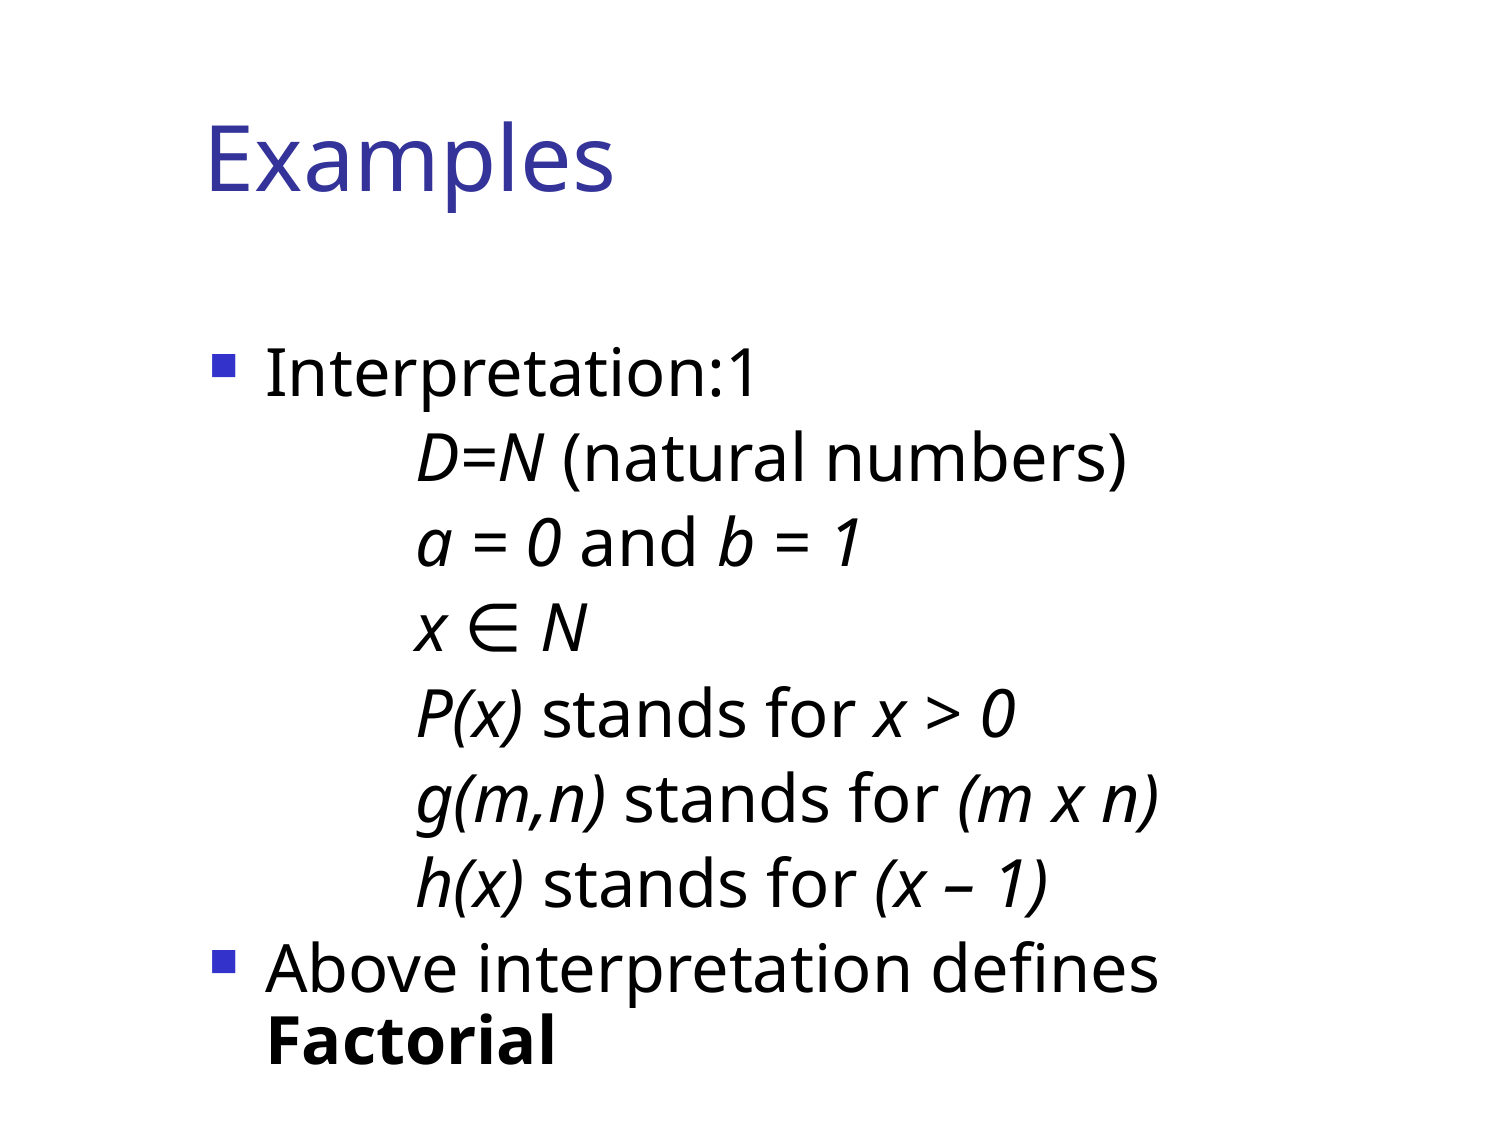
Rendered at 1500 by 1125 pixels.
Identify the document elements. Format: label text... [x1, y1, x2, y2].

title Examples [188, 34, 1468, 276]
list Interpretation:1 D=N (natural numbers) a = 0 and b = 1 x ∈ N P(x) stands for x > 0 g(m,n) stands for (m x n) h(x) stands for (x – 1) Above interpretation defines Factorial [193, 330, 1470, 1007]
